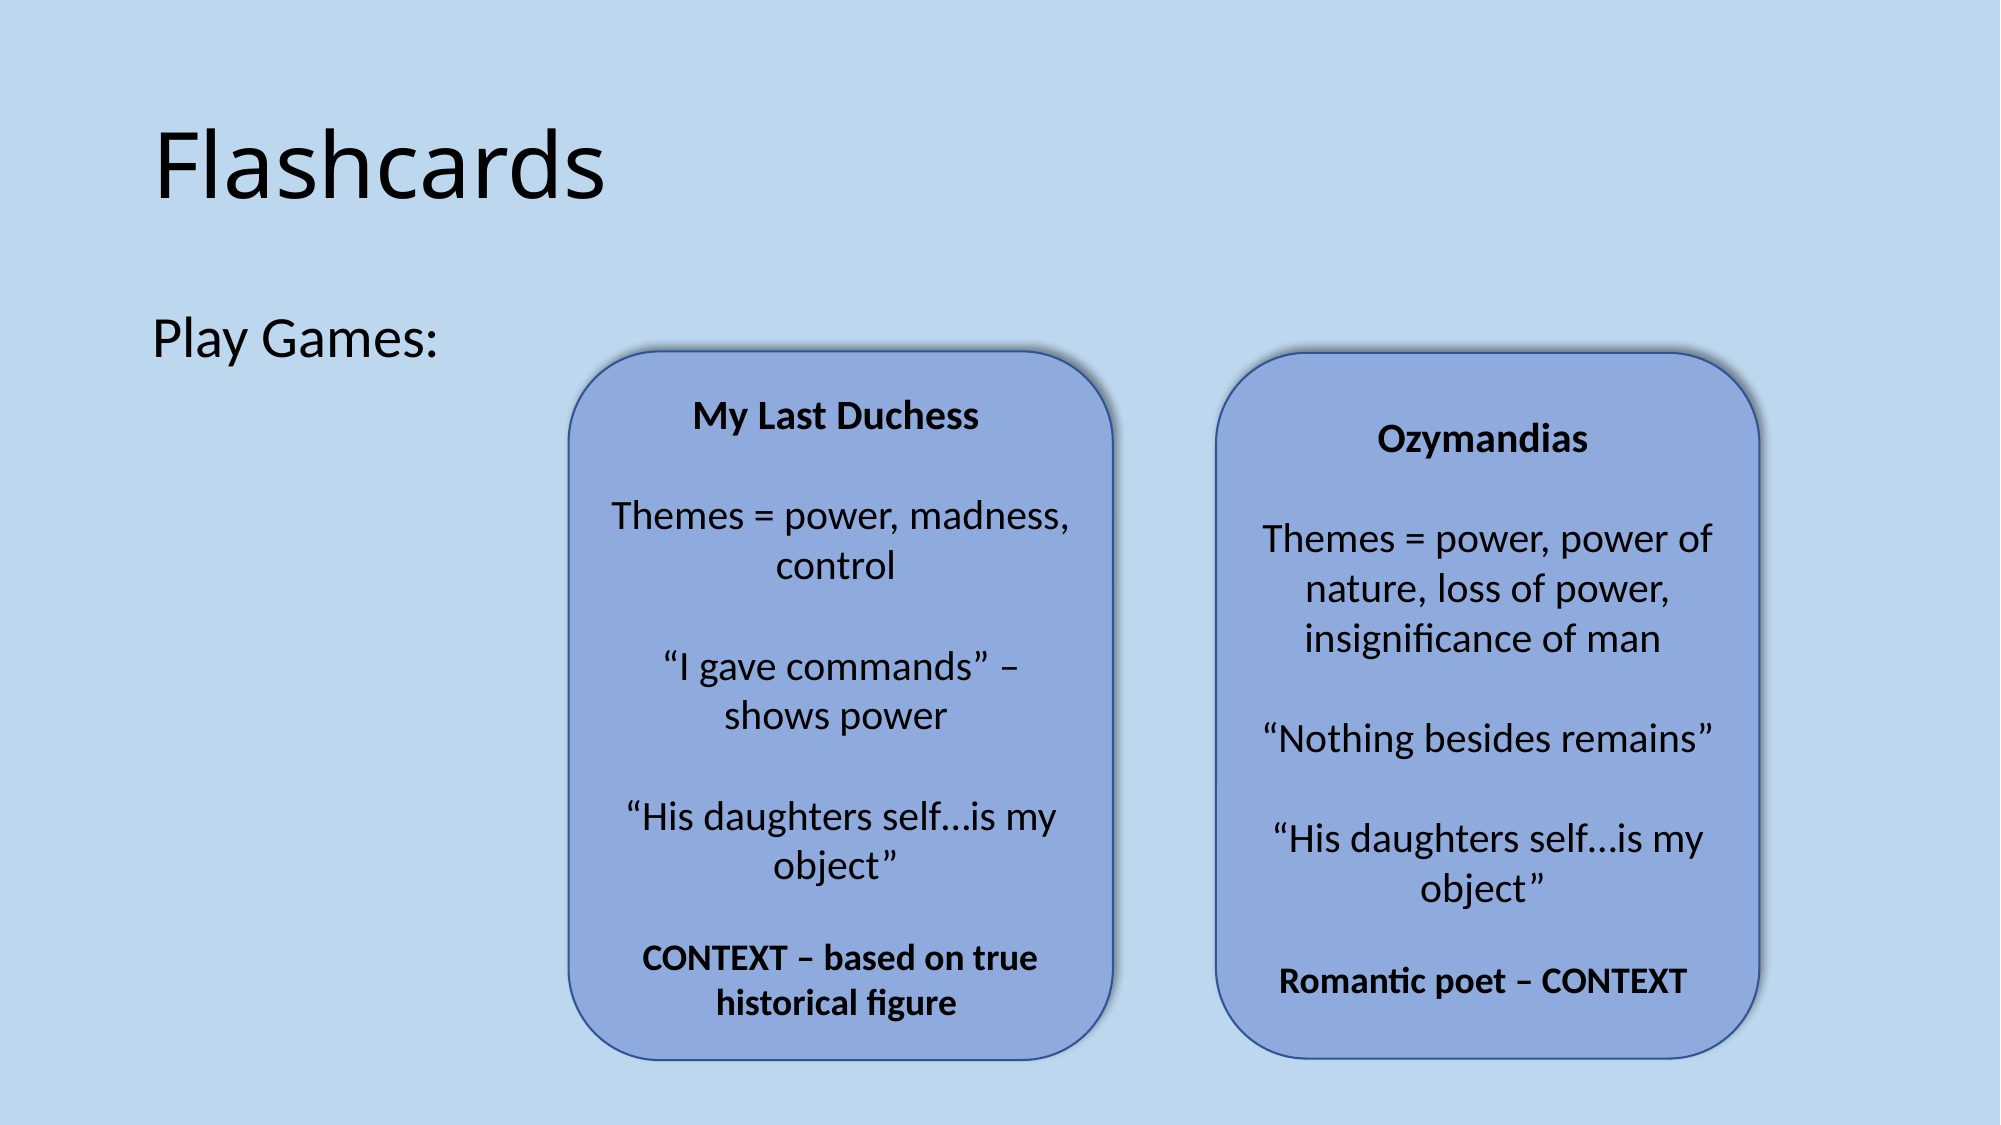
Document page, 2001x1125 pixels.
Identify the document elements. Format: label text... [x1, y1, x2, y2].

list Play Games: [137, 299, 1863, 1014]
text_box My Last Duchess Themes = power, madness, control “I gave commands” – shows power “His daughters self…is my object” CONTEXT – based on true historical figure [567, 350, 1114, 1062]
title Flashcards [137, 59, 1863, 278]
text_box Ozymandias Themes = power, power of nature, loss of power, insignificance of man “Nothing besides remains” “His daughters self…is my object” Romantic poet – CONTEXT [1214, 351, 1761, 1060]
